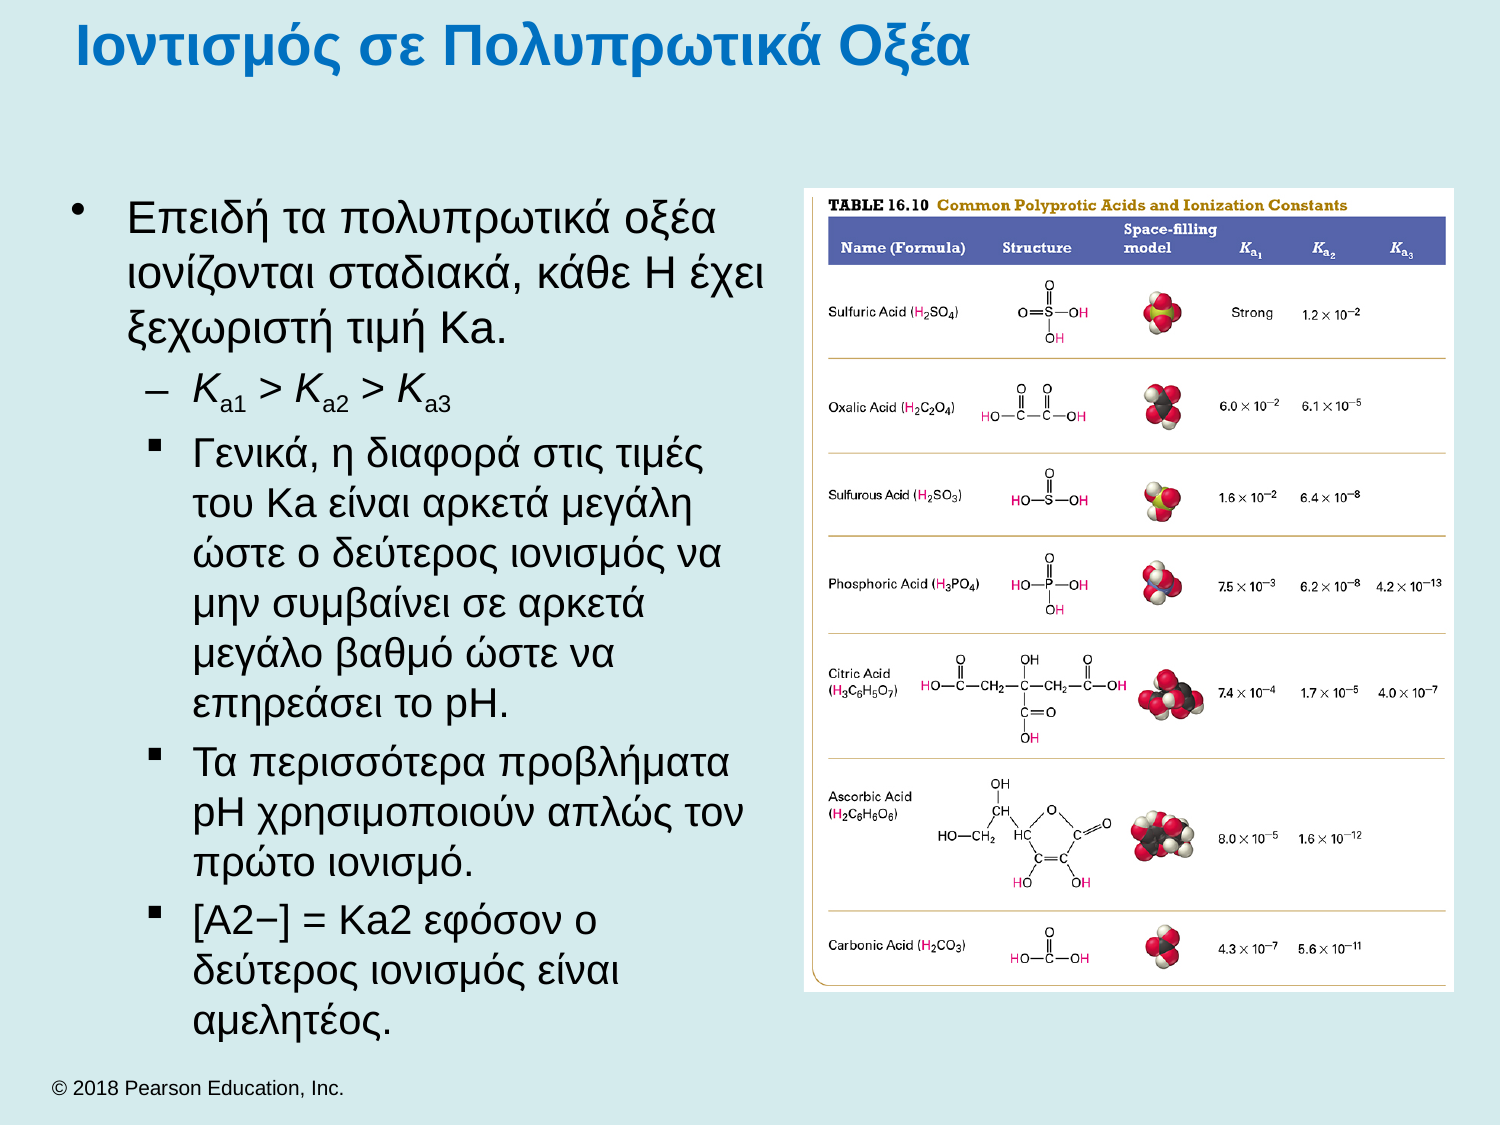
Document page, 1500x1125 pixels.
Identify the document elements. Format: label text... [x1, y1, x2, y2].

list Επειδή τα πολυπρωτικά οξέα ιονίζονται σταδιακά, κάθε Η έχει ξεχωριστή τιμή Ka. Ka1 > Ka2 > Ka3 Γενικά, η διαφορά στις τιμές του Ka είναι αρκετά μεγάλη ώστε ο δεύτερος ιονισμός να μην συμβαίνει σε αρκετά μεγάλο βαθμό ώστε να επηρεάσει το pH. Τα περισσότερα προβλήματα pH χρησιμοποιούν απλώς τον πρώτο ιονισμό. [A2−] = Ka2 εφόσον ο δεύτερος ιονισμός είναι αμελητέος. [55, 179, 781, 1059]
picture [803, 188, 1455, 992]
title Ιοντισμός σε Πολυπρωτικά Οξέα [0, 0, 1500, 203]
